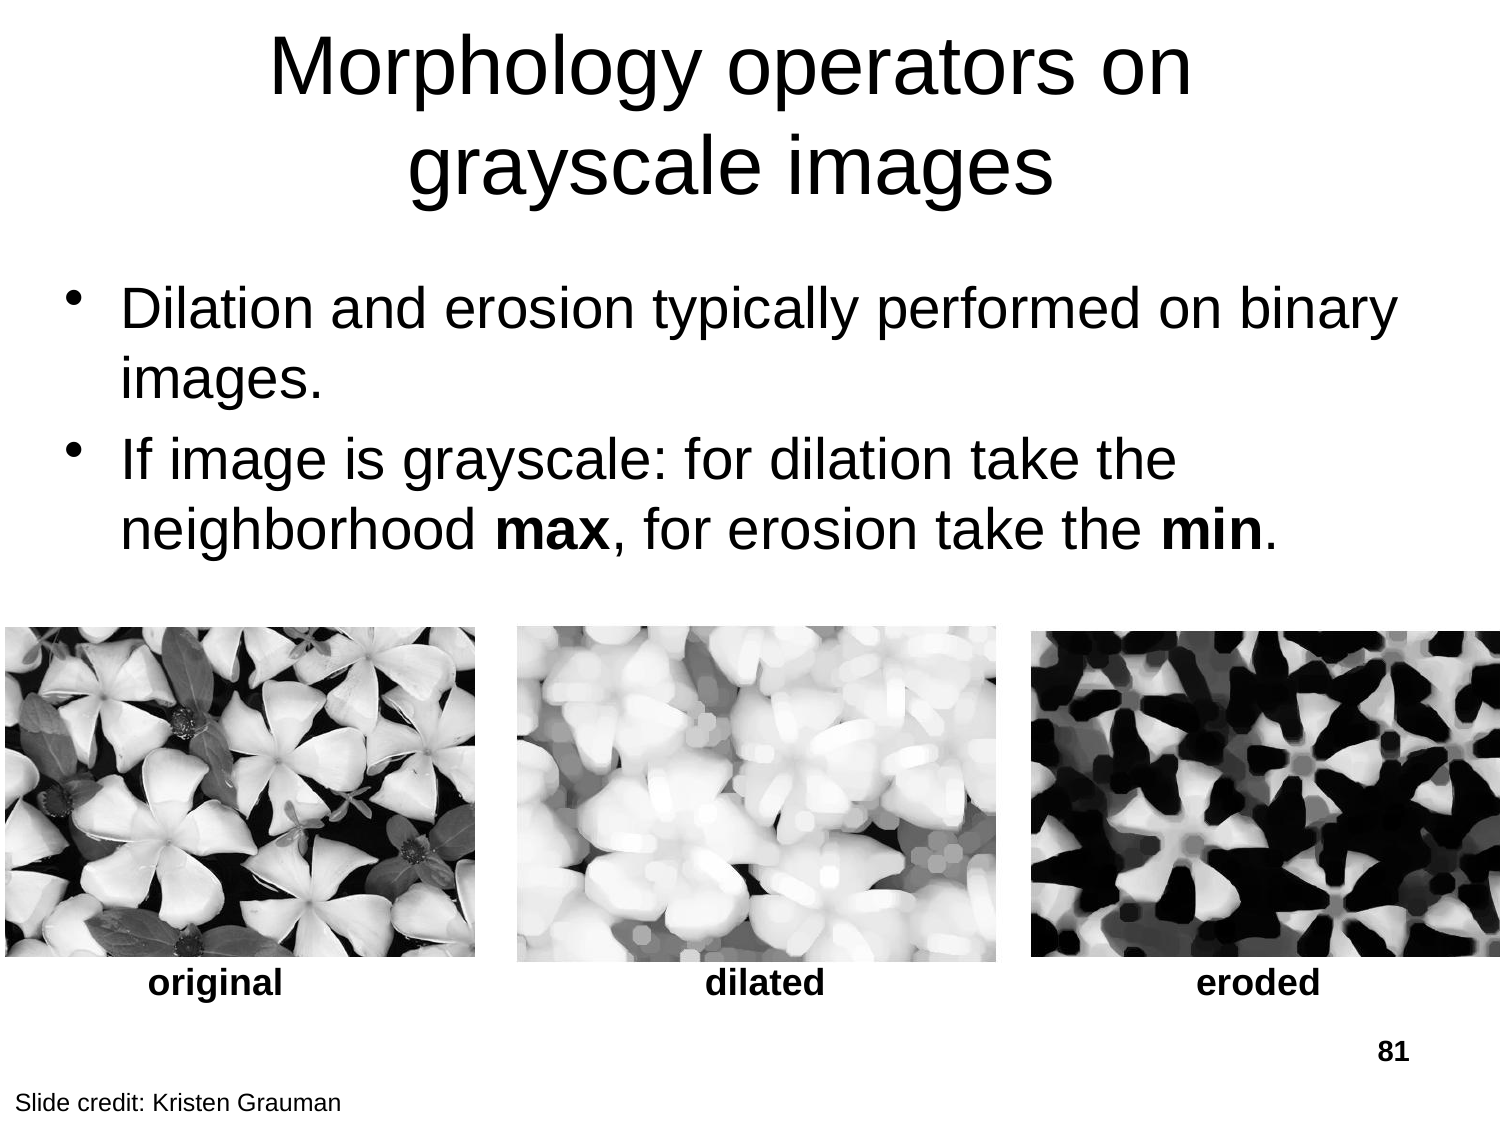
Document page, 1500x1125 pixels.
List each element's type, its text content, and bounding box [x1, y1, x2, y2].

text_box eroded [1181, 964, 1500, 1010]
list Dilation and erosion typically performed on binary images. If image is grayscale: for dilation take the neighborhood max, for erosion take the min. [48, 262, 1475, 431]
title Morphology operators on grayscale images [168, 17, 1294, 206]
slide_number 81 [1074, 1024, 1426, 1103]
text_box Slide credit: Kristen Grauman [0, 1079, 688, 1125]
text_box dilated [1078, 964, 1086, 1011]
text_box original [132, 965, 433, 1011]
picture [5, 599, 1500, 1012]
